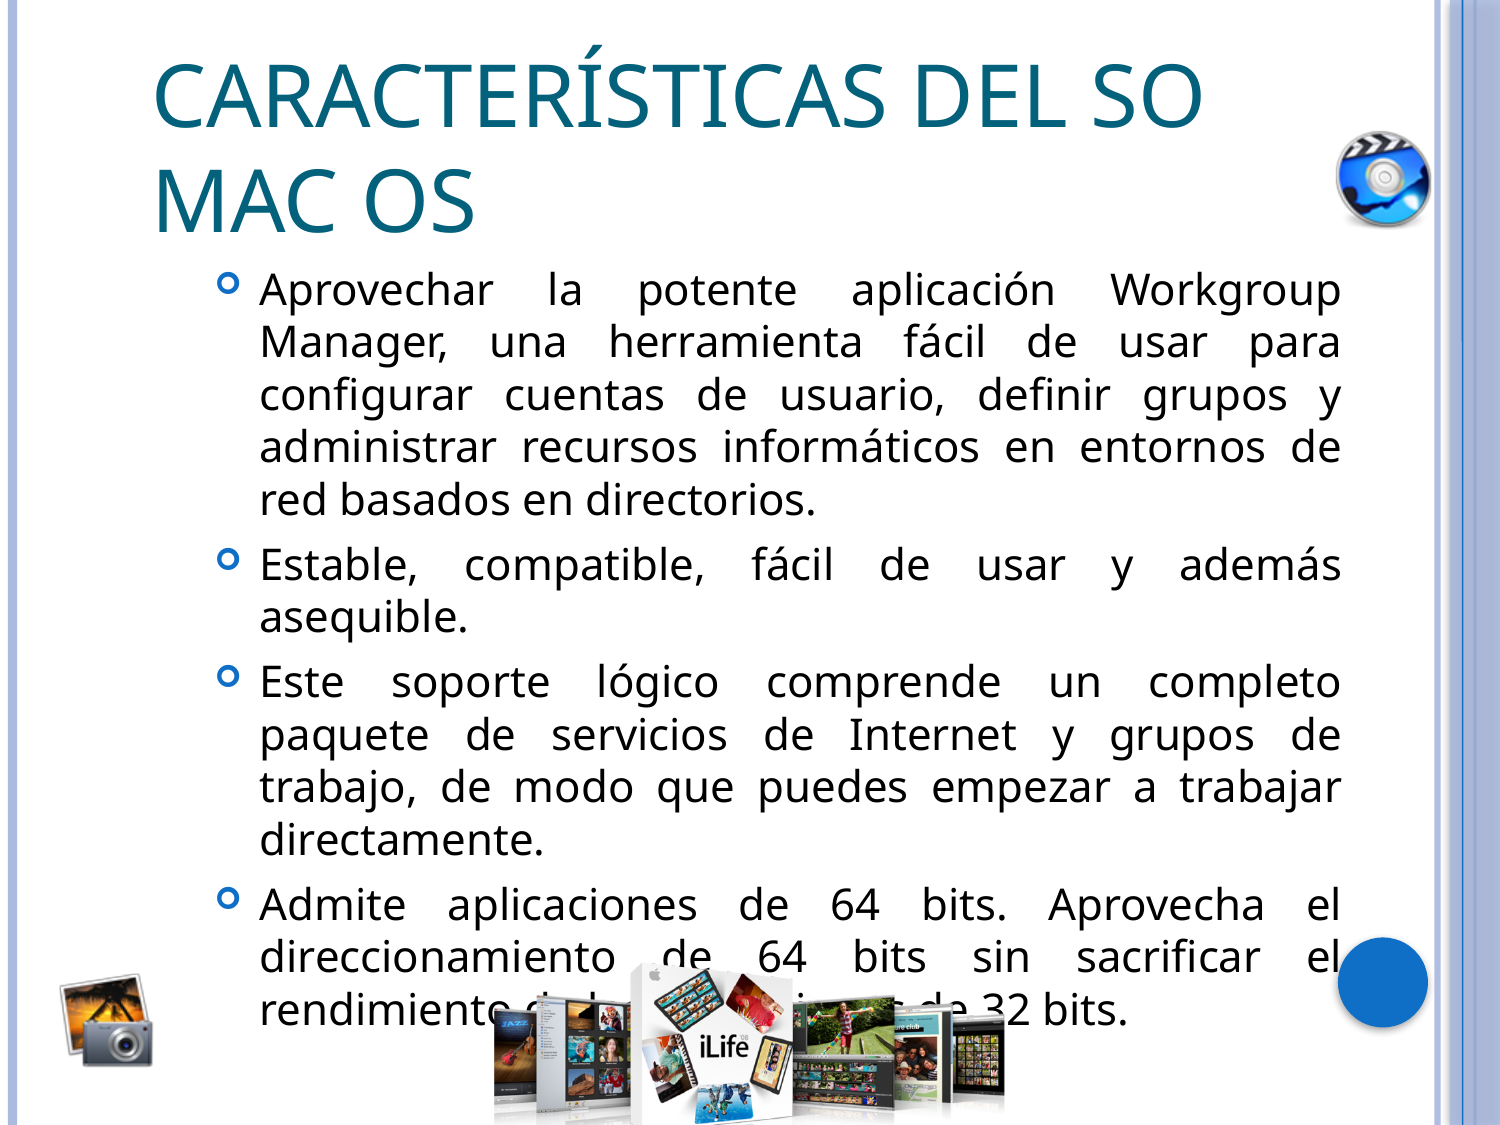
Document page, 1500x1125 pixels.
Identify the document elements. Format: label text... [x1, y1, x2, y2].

picture [484, 961, 1015, 1125]
picture [1323, 128, 1445, 240]
picture [57, 972, 155, 1069]
list Aprovechar la potente aplicación Workgroup Manager, una herramienta fácil de usar para configurar cuentas de usuario, definir grupos y administrar recursos informáticos en entornos de red basados en directorios. Estable, compatible, fácil de usar y además asequible. Este soporte lógico comprende un completo paquete de servicios de Internet y grupos de trabajo, de modo que puedes empezar a trabajar directamente. Admite aplicaciones de 64 bits. Aprovecha el direccionamiento de 64 bits sin sacrificar el rendimiento de las aplicaciones de 32 bits. [146, 256, 1354, 989]
title Características del SO Mac OS [140, 35, 1319, 255]
